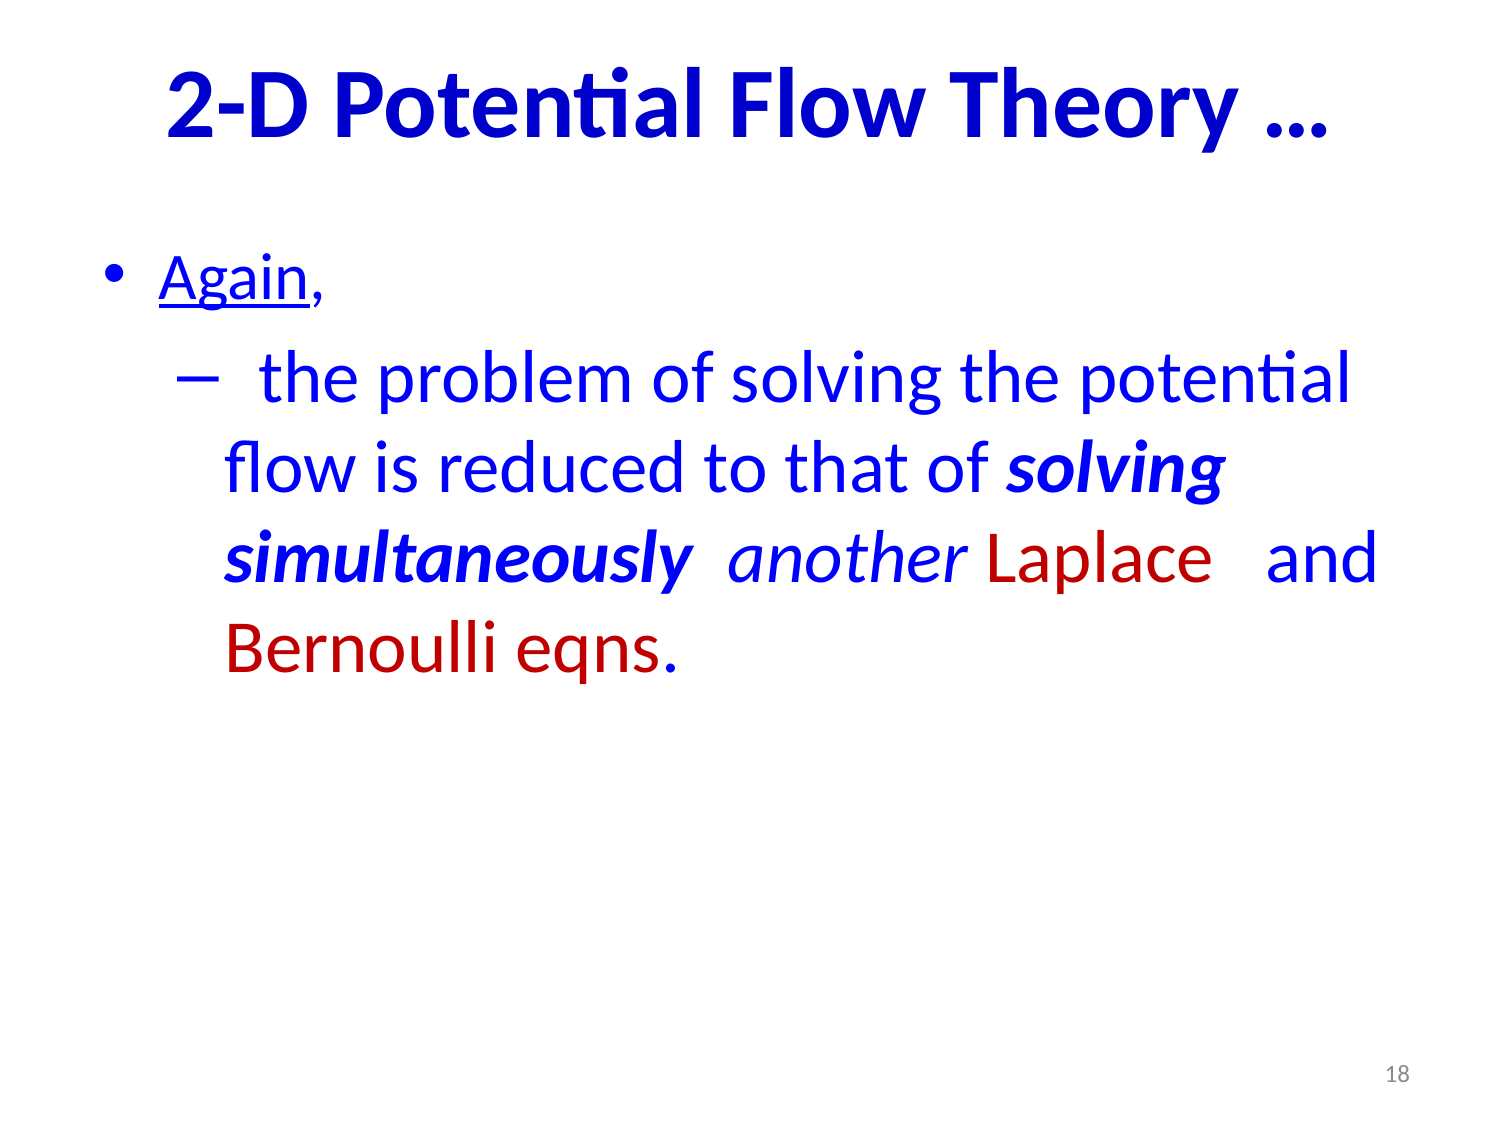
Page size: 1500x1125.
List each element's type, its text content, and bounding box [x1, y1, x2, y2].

list Again, the problem of solving the potential flow is reduced to that of solving simultaneously another Laplace and Bernoulli eqns. [87, 224, 1450, 1063]
slide_number 18 [1074, 1042, 1425, 1103]
title 2-D Potential Flow Theory … [75, 45, 1425, 150]
